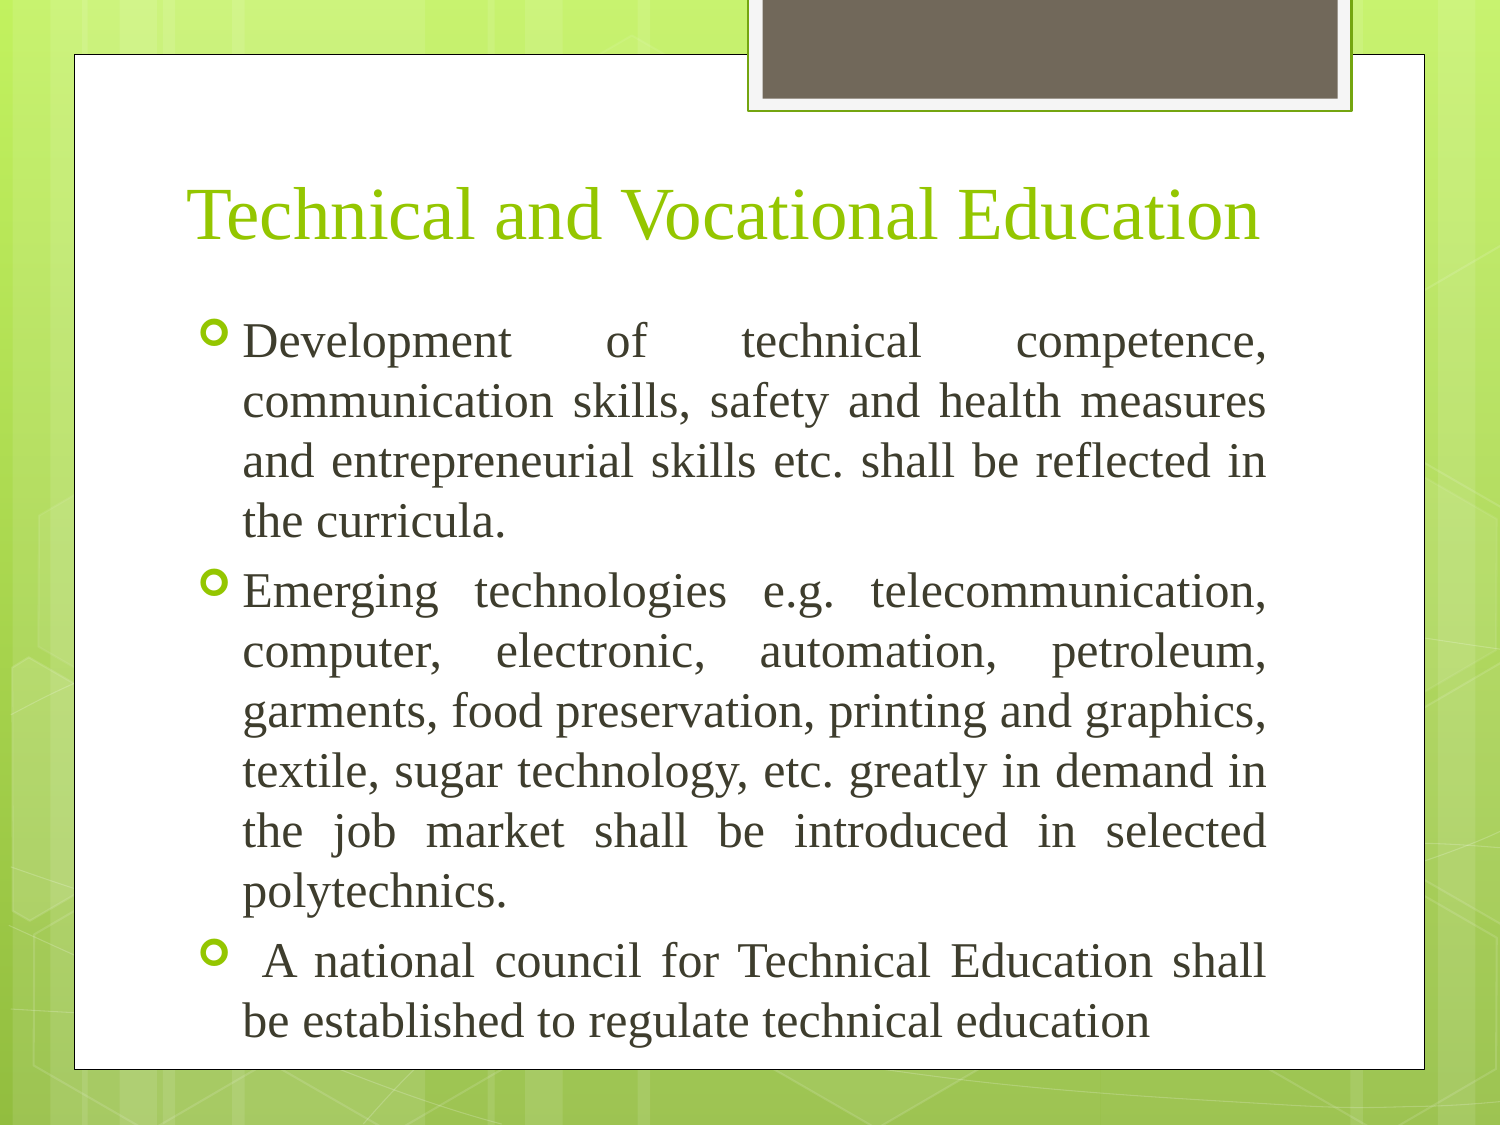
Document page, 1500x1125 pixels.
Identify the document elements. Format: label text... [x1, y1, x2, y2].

list Development of technical competence, communication skills, safety and health measures and entrepreneurial skills etc. shall be reflected in the curricula. Emerging technologies e.g. telecommunication, computer, electronic, automation, petroleum, garments, food preservation, printing and graphics, textile, sugar technology, etc. greatly in demand in the job market shall be introduced in selected polytechnics. A national council for Technical Education shall be established to regulate technical education [171, 299, 1283, 1063]
title Technical and Vocational Education [171, 168, 1324, 263]
